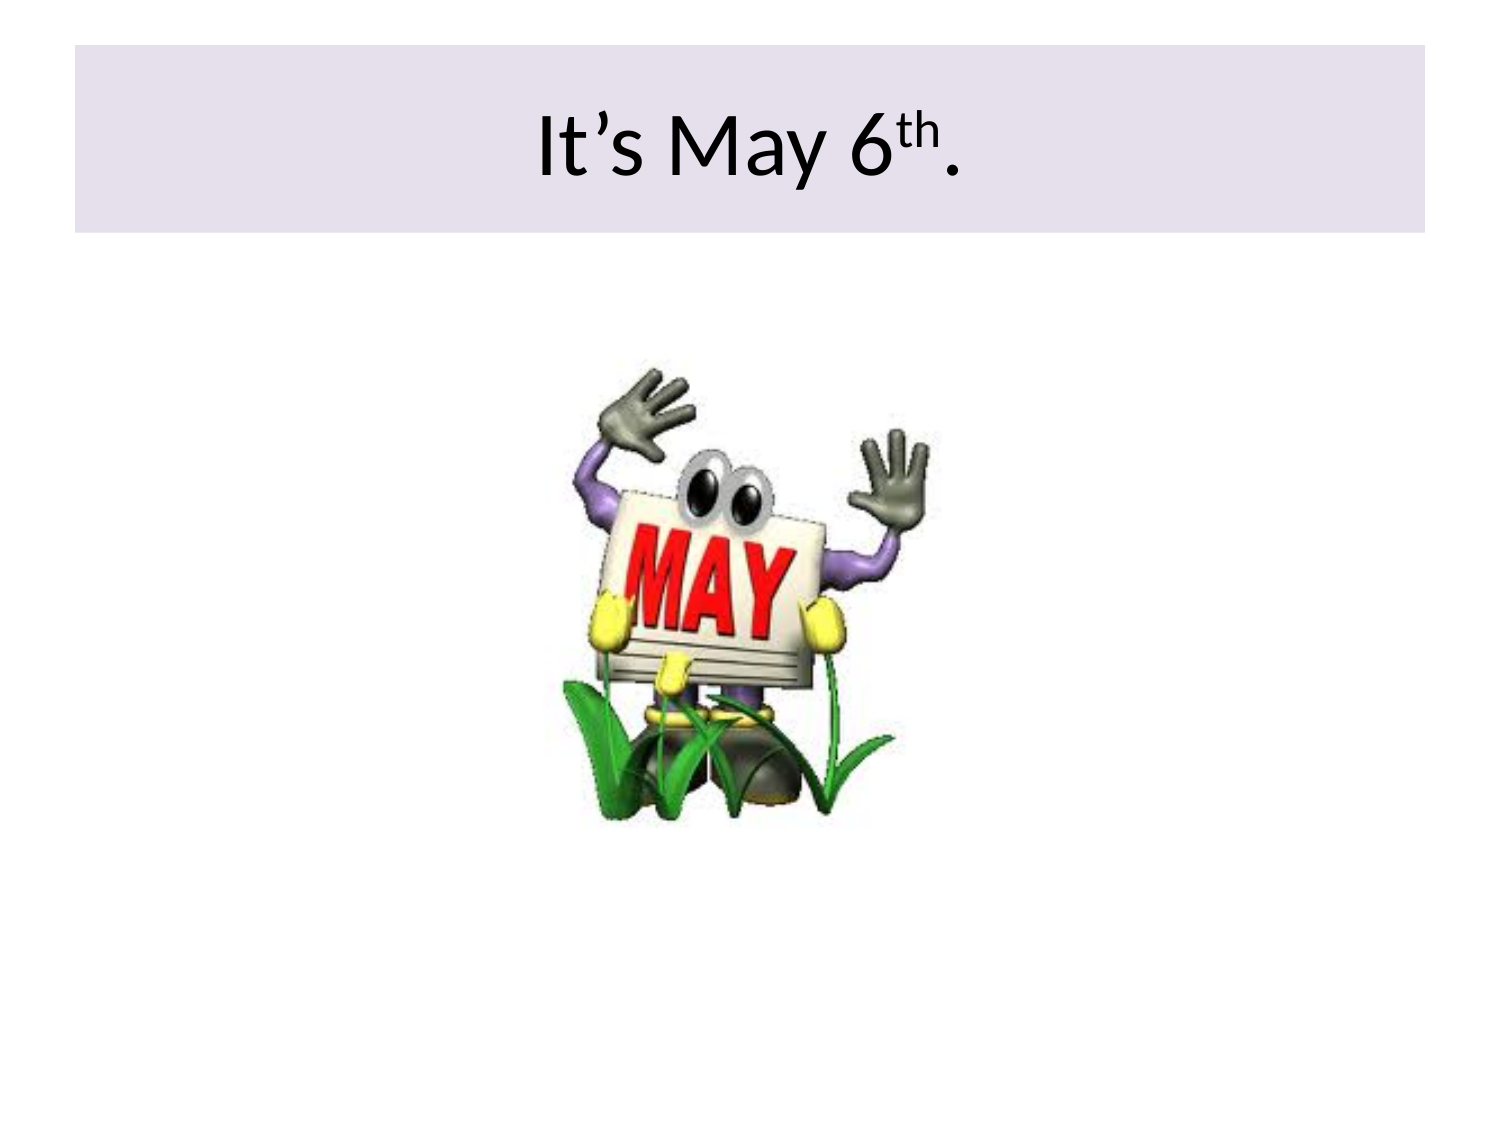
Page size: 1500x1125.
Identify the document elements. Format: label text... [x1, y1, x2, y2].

title It’s May 6th. [75, 45, 1425, 233]
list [474, 324, 980, 830]
